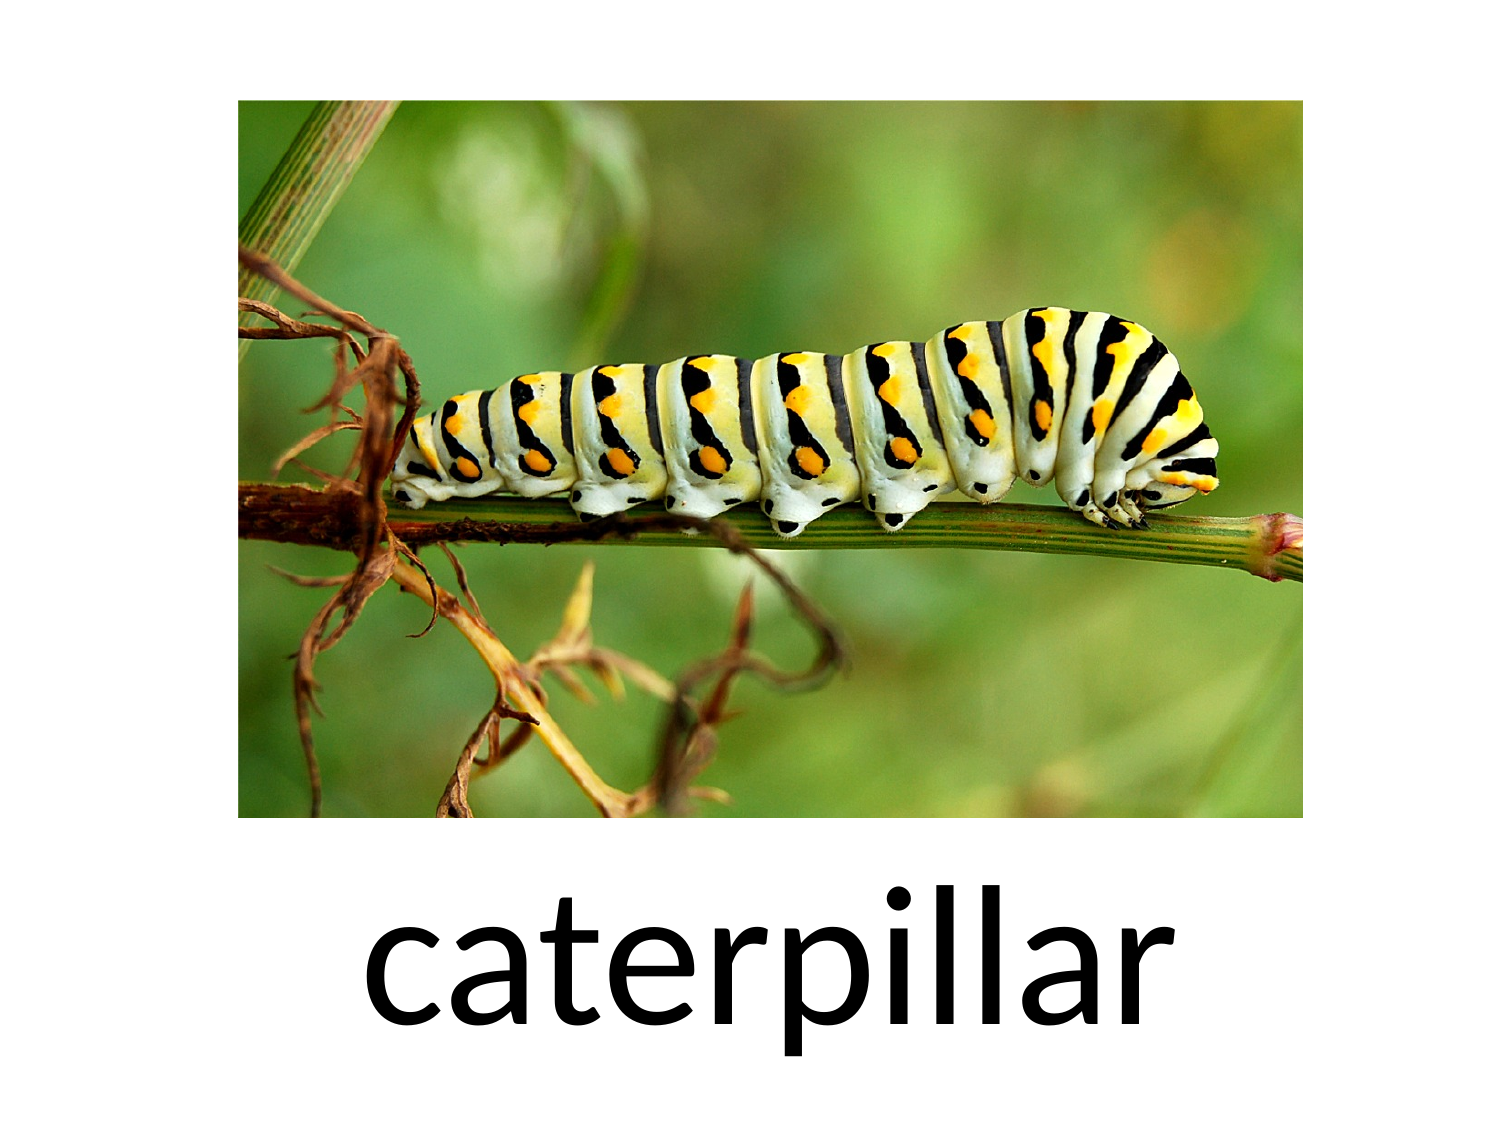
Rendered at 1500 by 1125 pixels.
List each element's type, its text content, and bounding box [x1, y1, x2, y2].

text_box caterpillar [345, 826, 1196, 1073]
picture [238, 100, 1303, 818]
